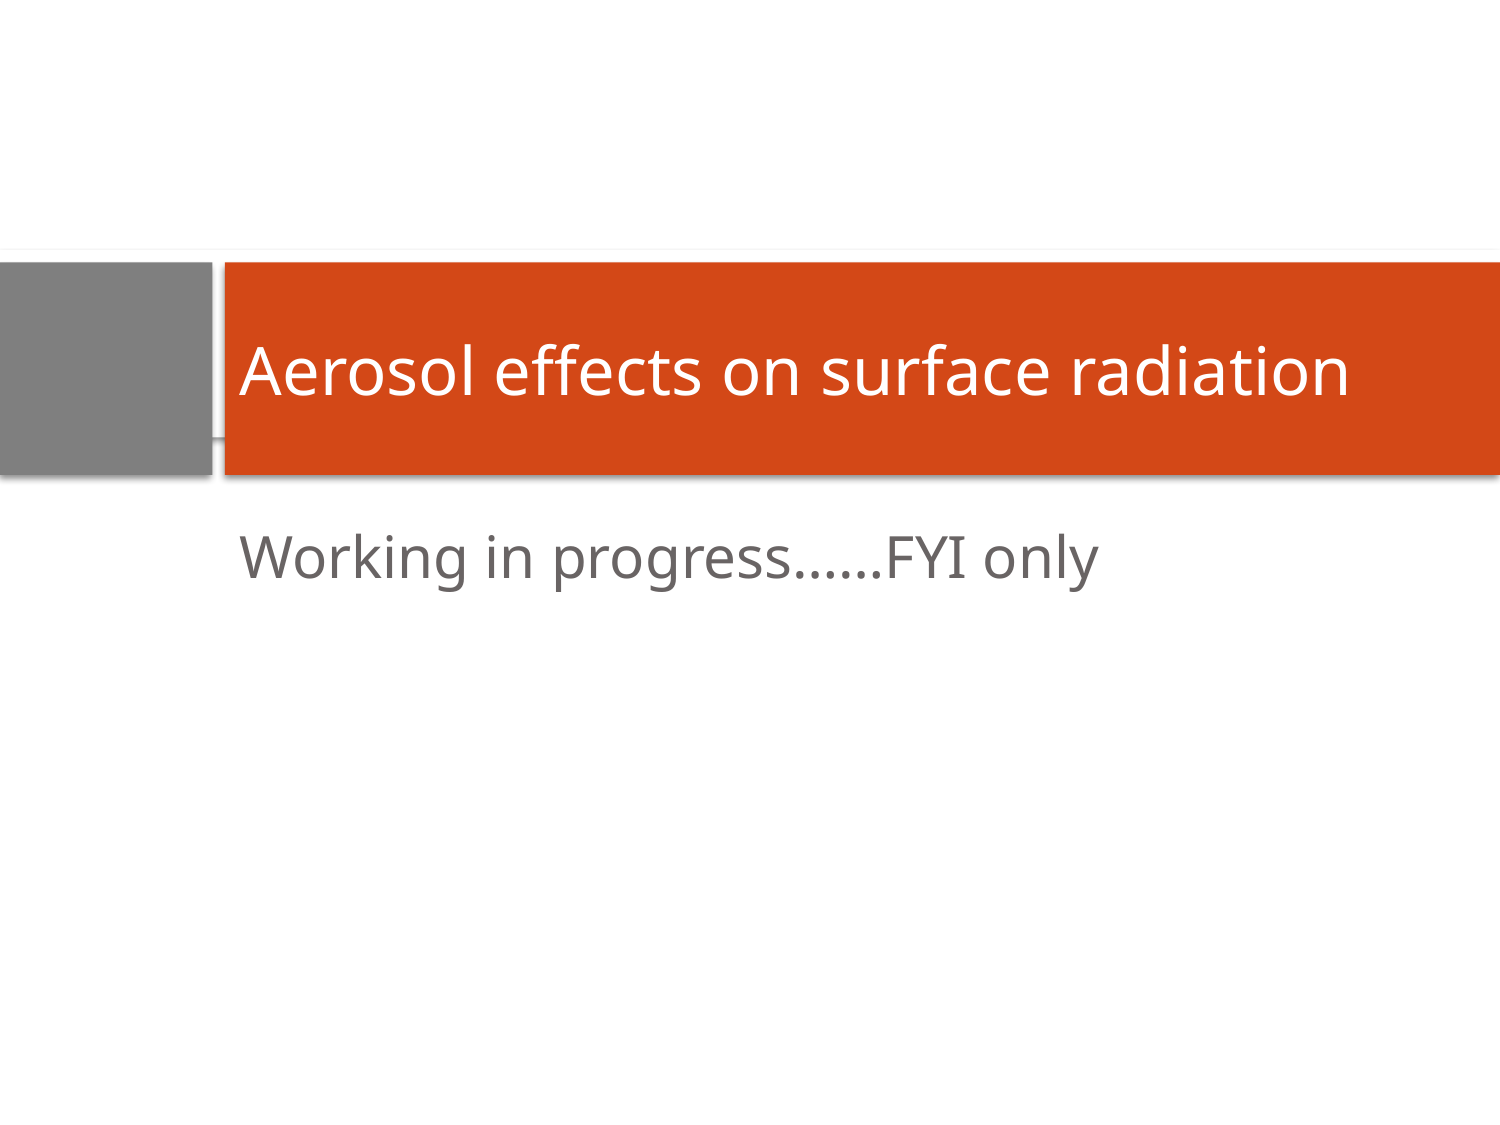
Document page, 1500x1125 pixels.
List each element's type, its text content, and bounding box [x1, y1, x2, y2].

title Aerosol effects on surface radiation [225, 287, 1475, 450]
list Working in progress……FYI only [225, 512, 1394, 787]
